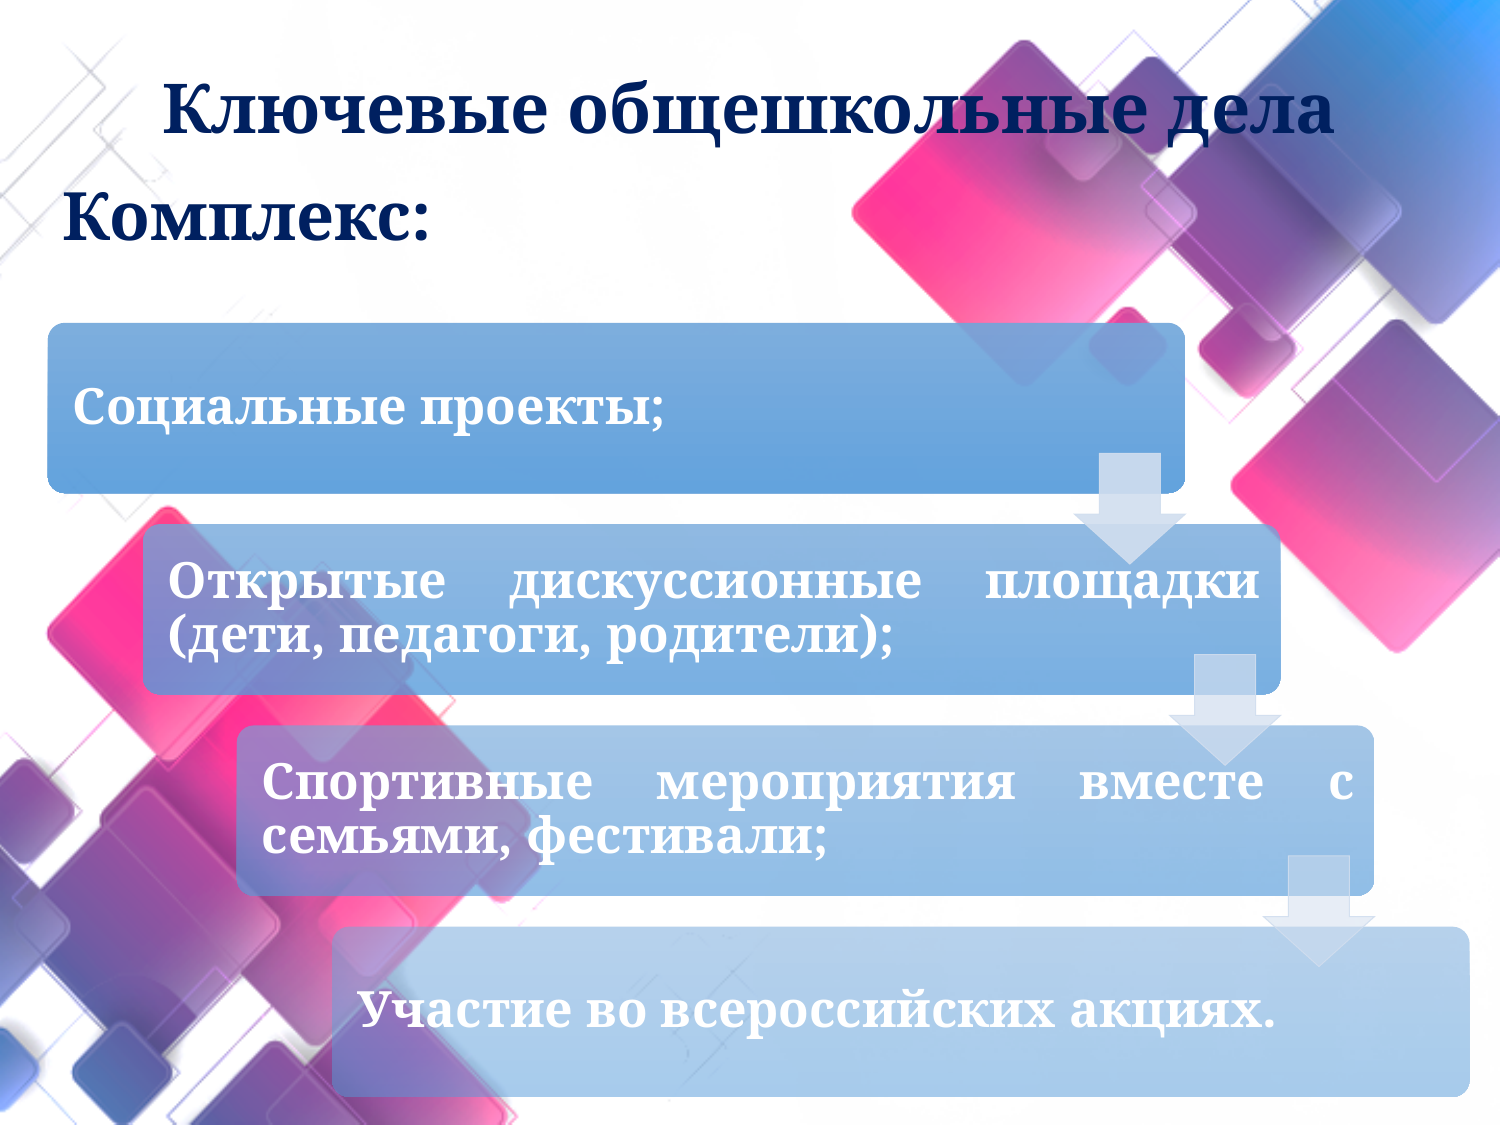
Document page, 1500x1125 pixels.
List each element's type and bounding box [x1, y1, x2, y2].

picture [0, 0, 1500, 1125]
text_box [47, 322, 1470, 1097]
